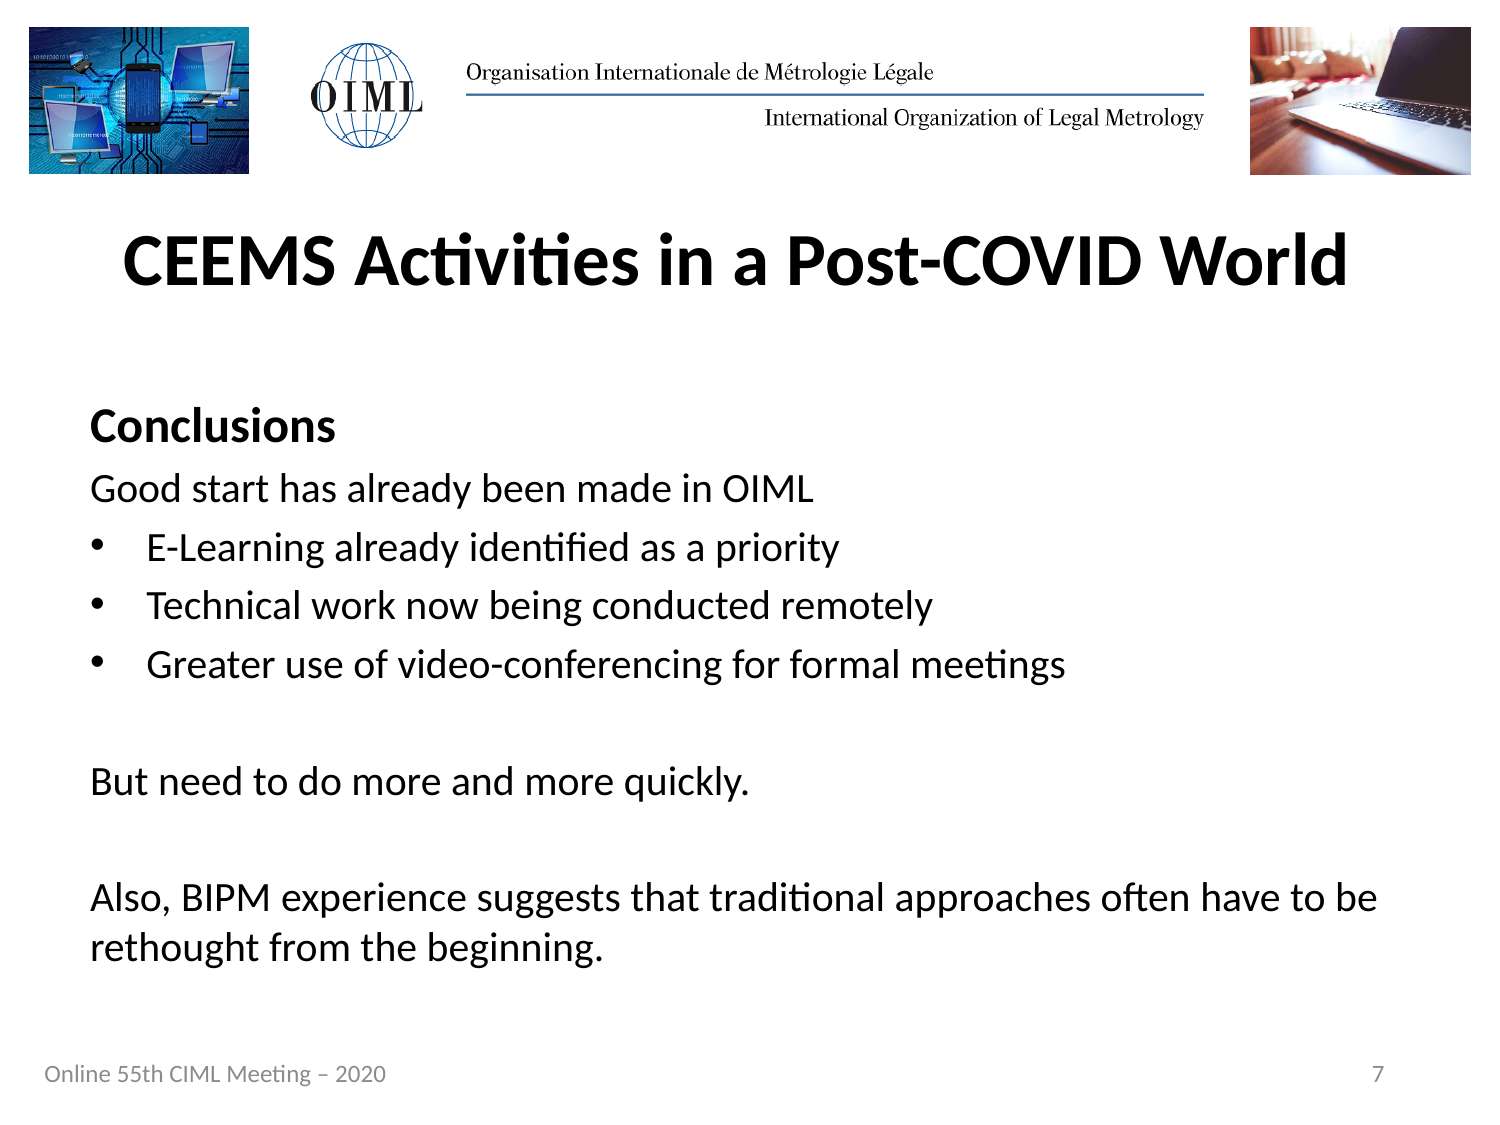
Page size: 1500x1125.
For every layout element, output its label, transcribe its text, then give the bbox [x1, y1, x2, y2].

picture [301, 34, 1223, 155]
picture [29, 27, 249, 174]
slide_number 7 [1204, 1043, 1400, 1103]
picture [158, 27, 167, 55]
list Conclusions Good start has already been made in OIML E-Learning already identified as a priority Technical work now being conducted remotely Greater use of video-conferencing for formal meetings But need to do more and more quickly. Also, BIPM experience suggests that traditional approaches often have to be rethought from the beginning. [75, 385, 1400, 1043]
title CEEMS Activities in a Post-COVID World [75, 184, 1400, 327]
picture [1250, 27, 1471, 175]
